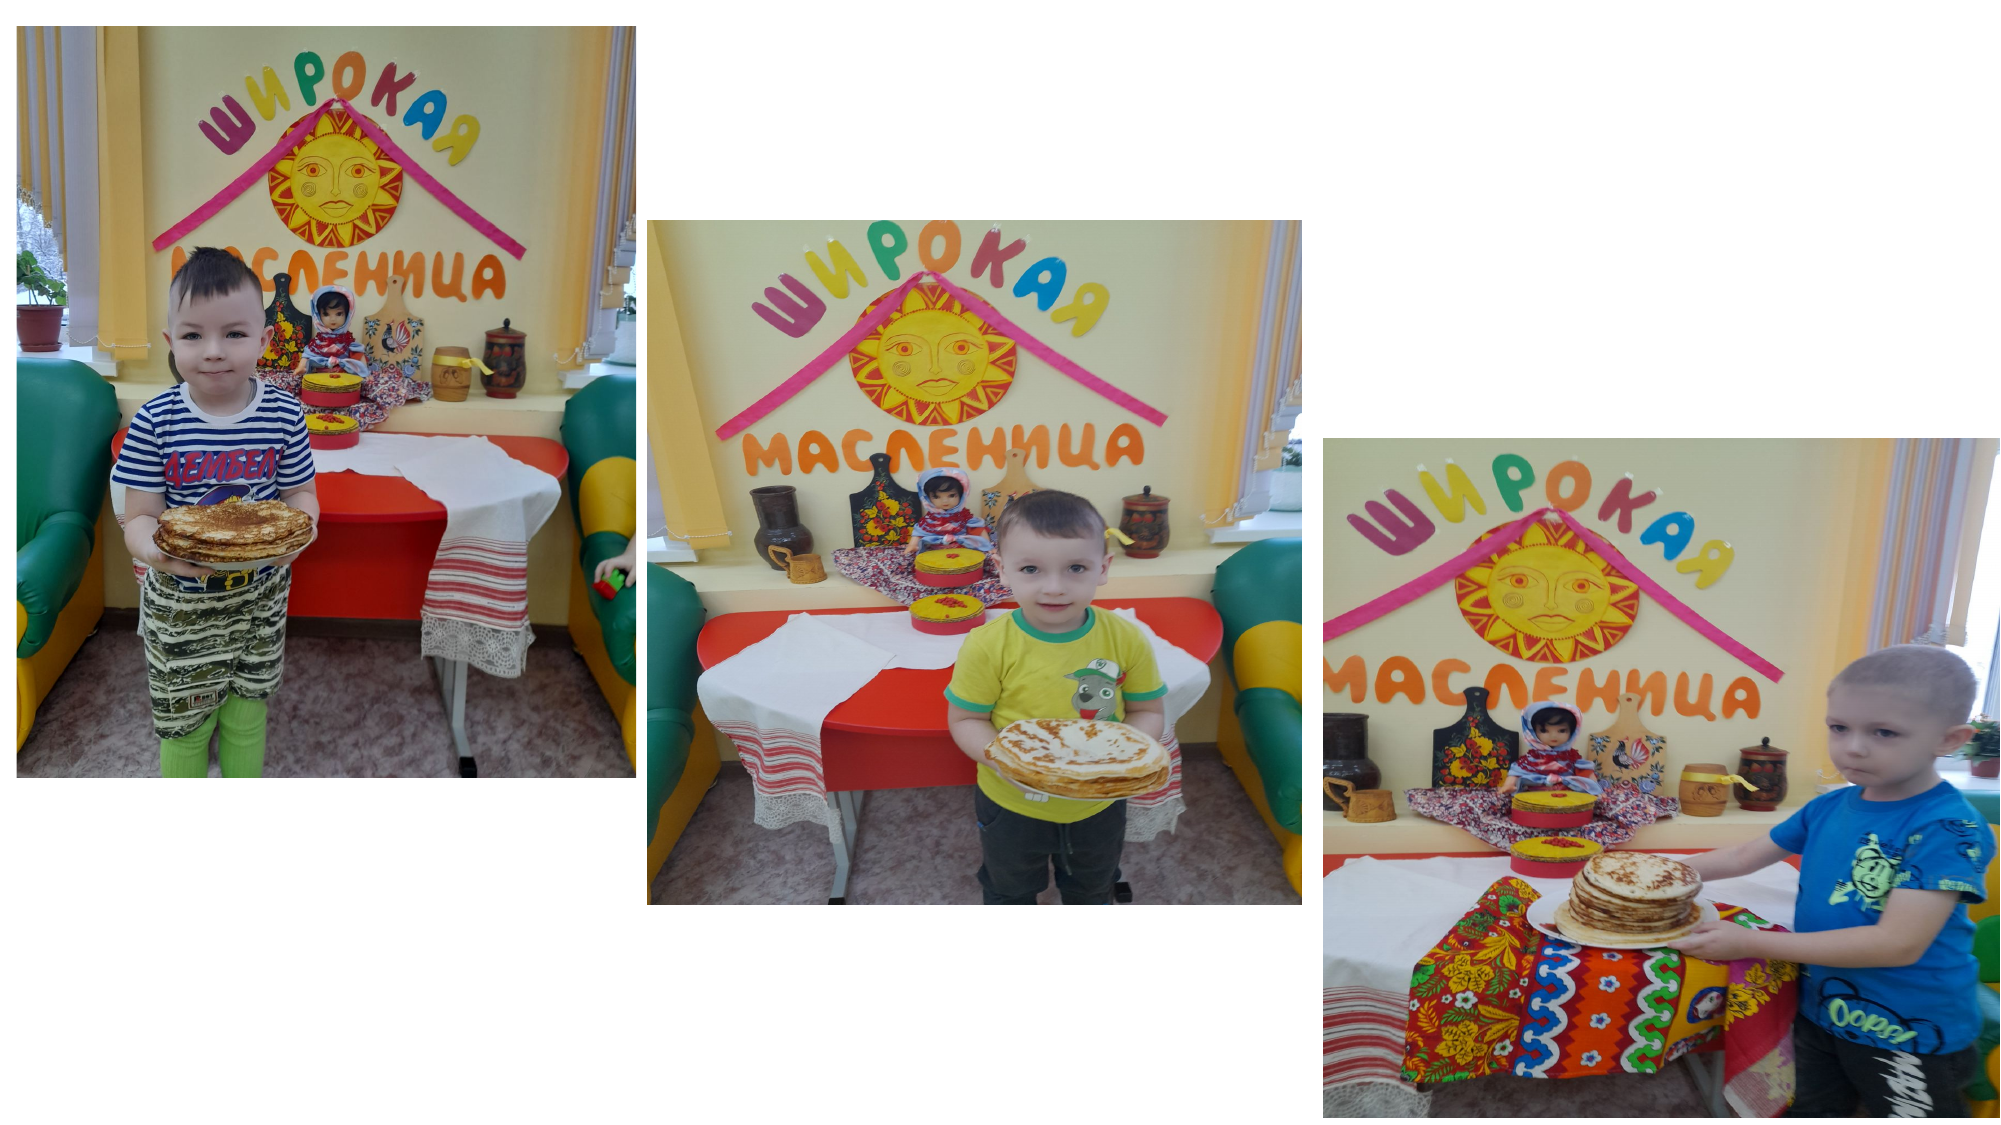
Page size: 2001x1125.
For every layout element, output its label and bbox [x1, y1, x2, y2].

picture [647, 220, 1302, 905]
picture [1323, 438, 2000, 1118]
list [16, 26, 637, 778]
